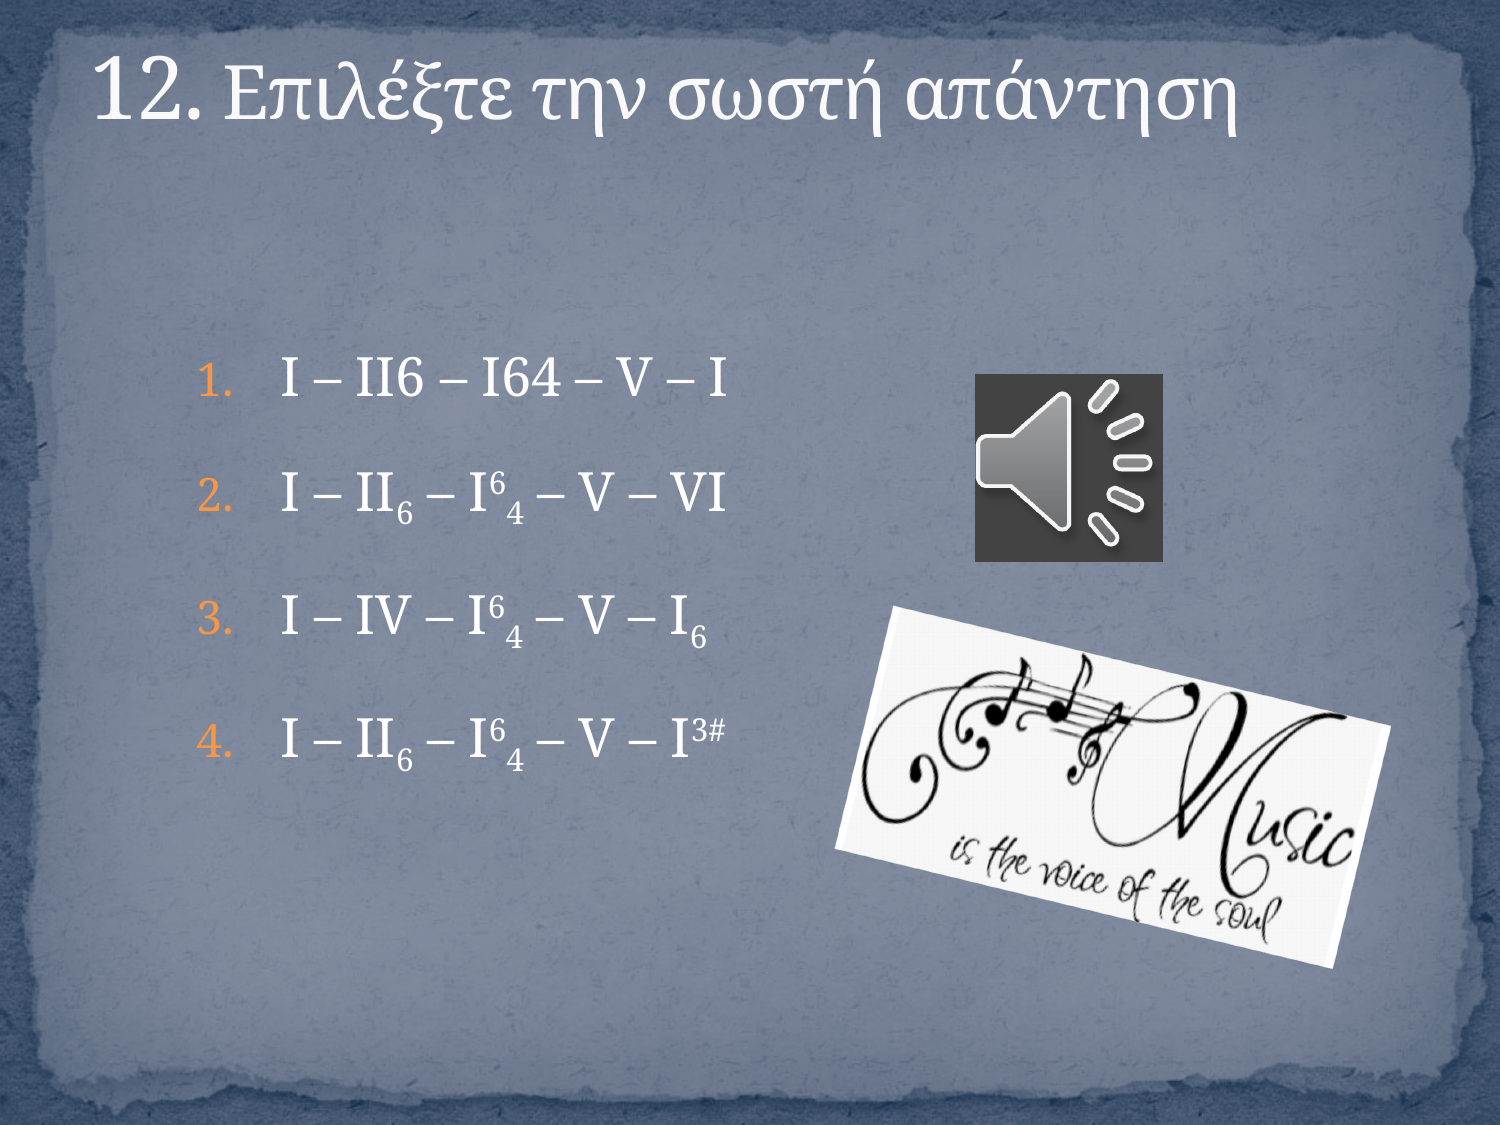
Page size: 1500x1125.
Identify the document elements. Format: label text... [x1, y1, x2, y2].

list I – II6 – I64 – V – I I – II6 – I64 – V – VI I – IV – I64 – V – I6 I – II6 – I64 – V – I3# [171, 302, 1283, 957]
picture [975, 374, 1163, 562]
title 12. Επιλέξτε την σωστή απάντηση [74, 24, 1425, 225]
picture [835, 607, 1390, 968]
